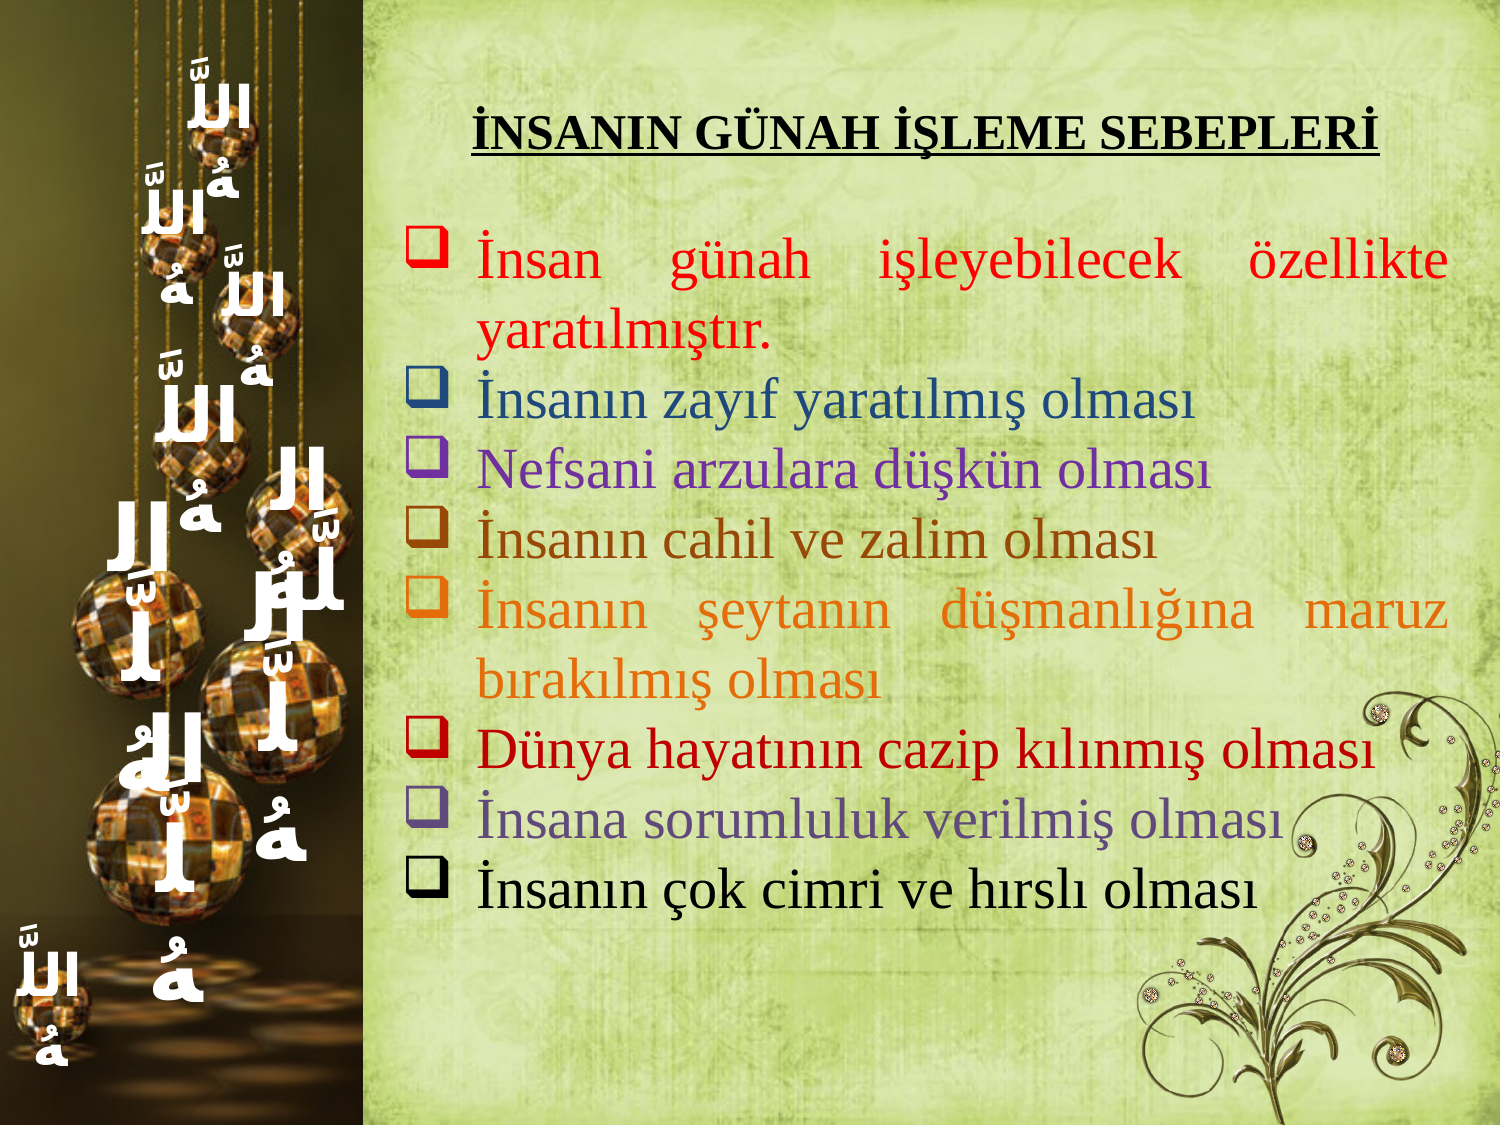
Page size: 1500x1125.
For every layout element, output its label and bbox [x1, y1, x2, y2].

text_box [0, 0, 360, 1125]
picture [362, 0, 1500, 1125]
